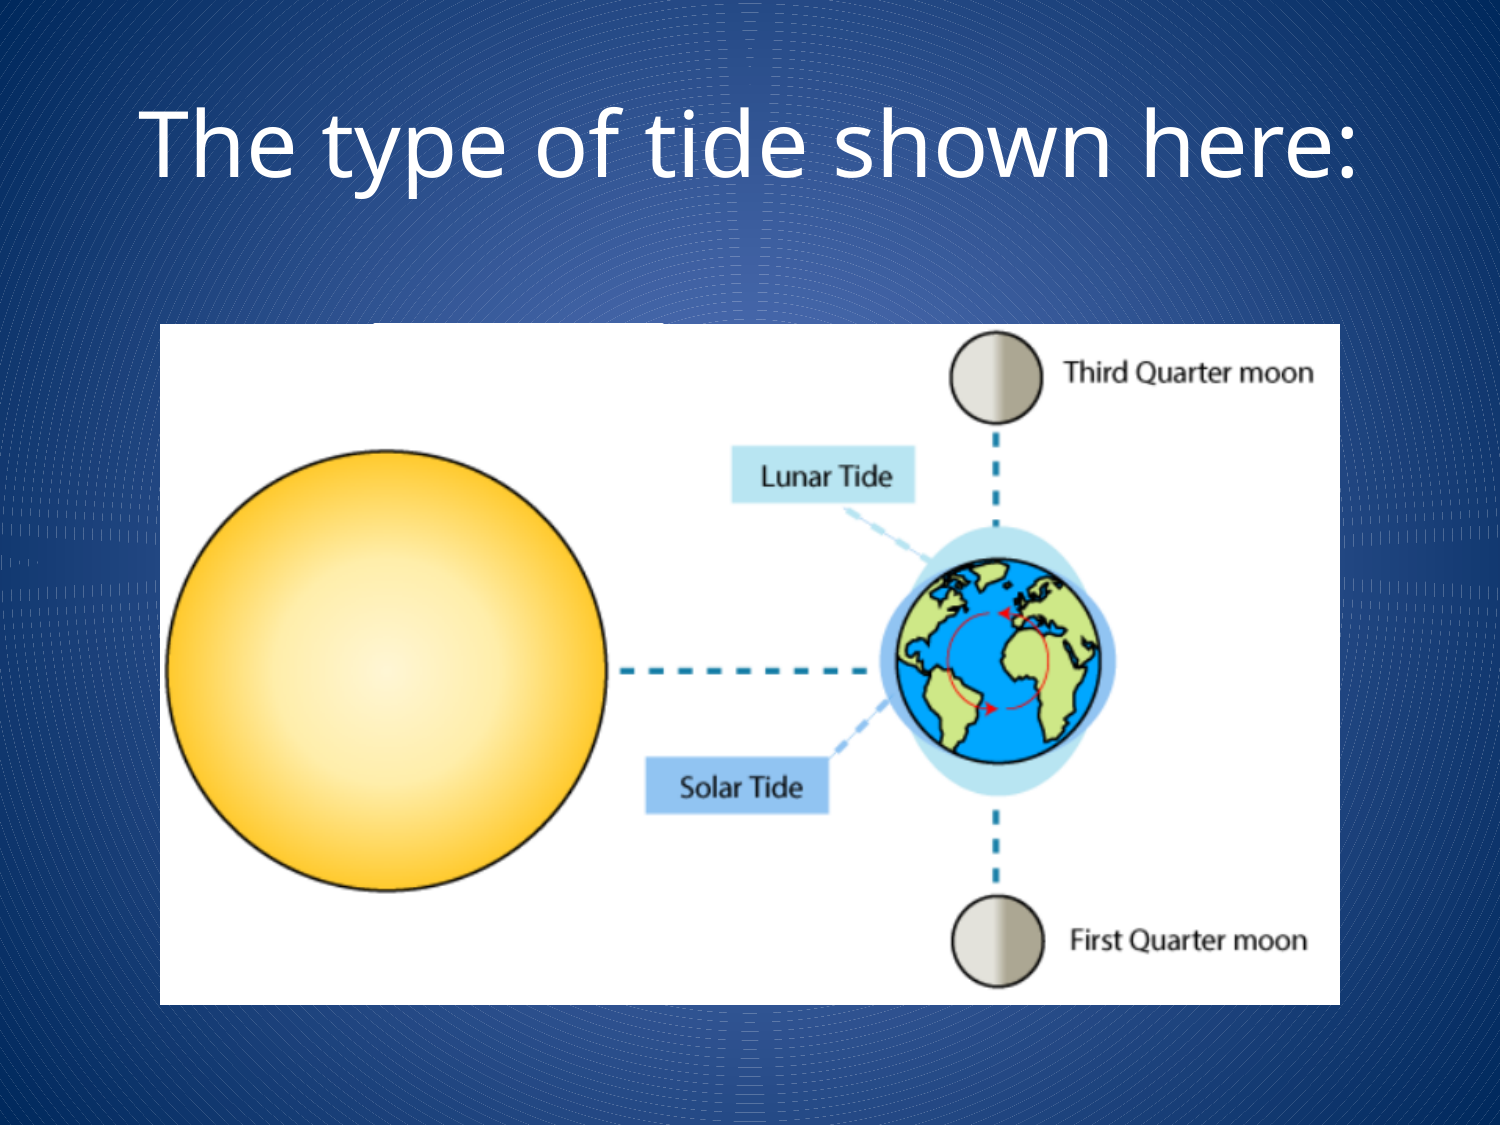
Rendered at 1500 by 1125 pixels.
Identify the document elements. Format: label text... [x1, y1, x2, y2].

picture [160, 324, 1340, 1005]
title The type of tide shown here: [75, 45, 1425, 238]
